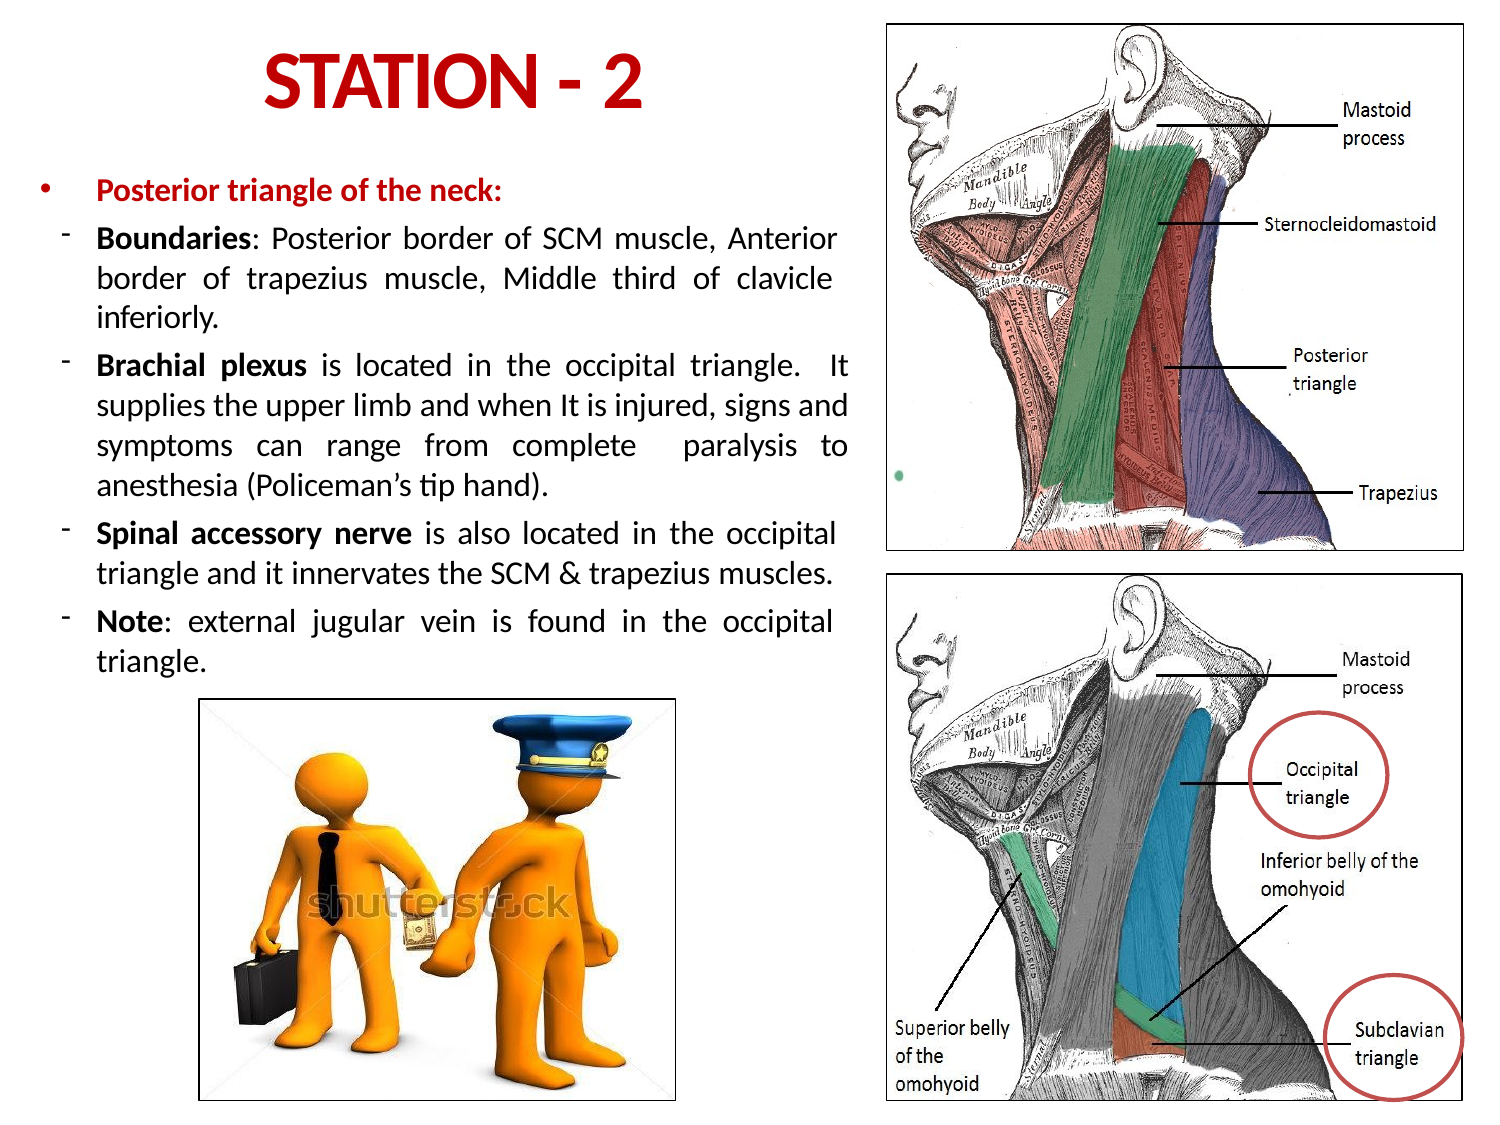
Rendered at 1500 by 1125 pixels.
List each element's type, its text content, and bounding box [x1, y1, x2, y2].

text_box [1249, 712, 1388, 838]
text_box [199, 699, 676, 1101]
title STATION - 2 [0, 0, 888, 170]
text_box Posterior triangle of the neck: Boundaries: Posterior border of SCM muscle, Anterior border of trapezius muscle, Middle third of clavicle inferiorly. Brachial plexus is located in the occipital triangle. It supplies the upper limb and when It is injured, signs and symptoms can range from complete paralysis to anesthesia (Policeman’s tip hand). Spinal accessory nerve is also located in the occipital triangle and it innervates the SCM & trapezius muscles. Note: external jugular vein is found in the occipital triangle. [37, 167, 850, 680]
text_box [886, 24, 1464, 551]
text_box [886, 574, 1463, 1101]
text_box [1324, 975, 1463, 1101]
